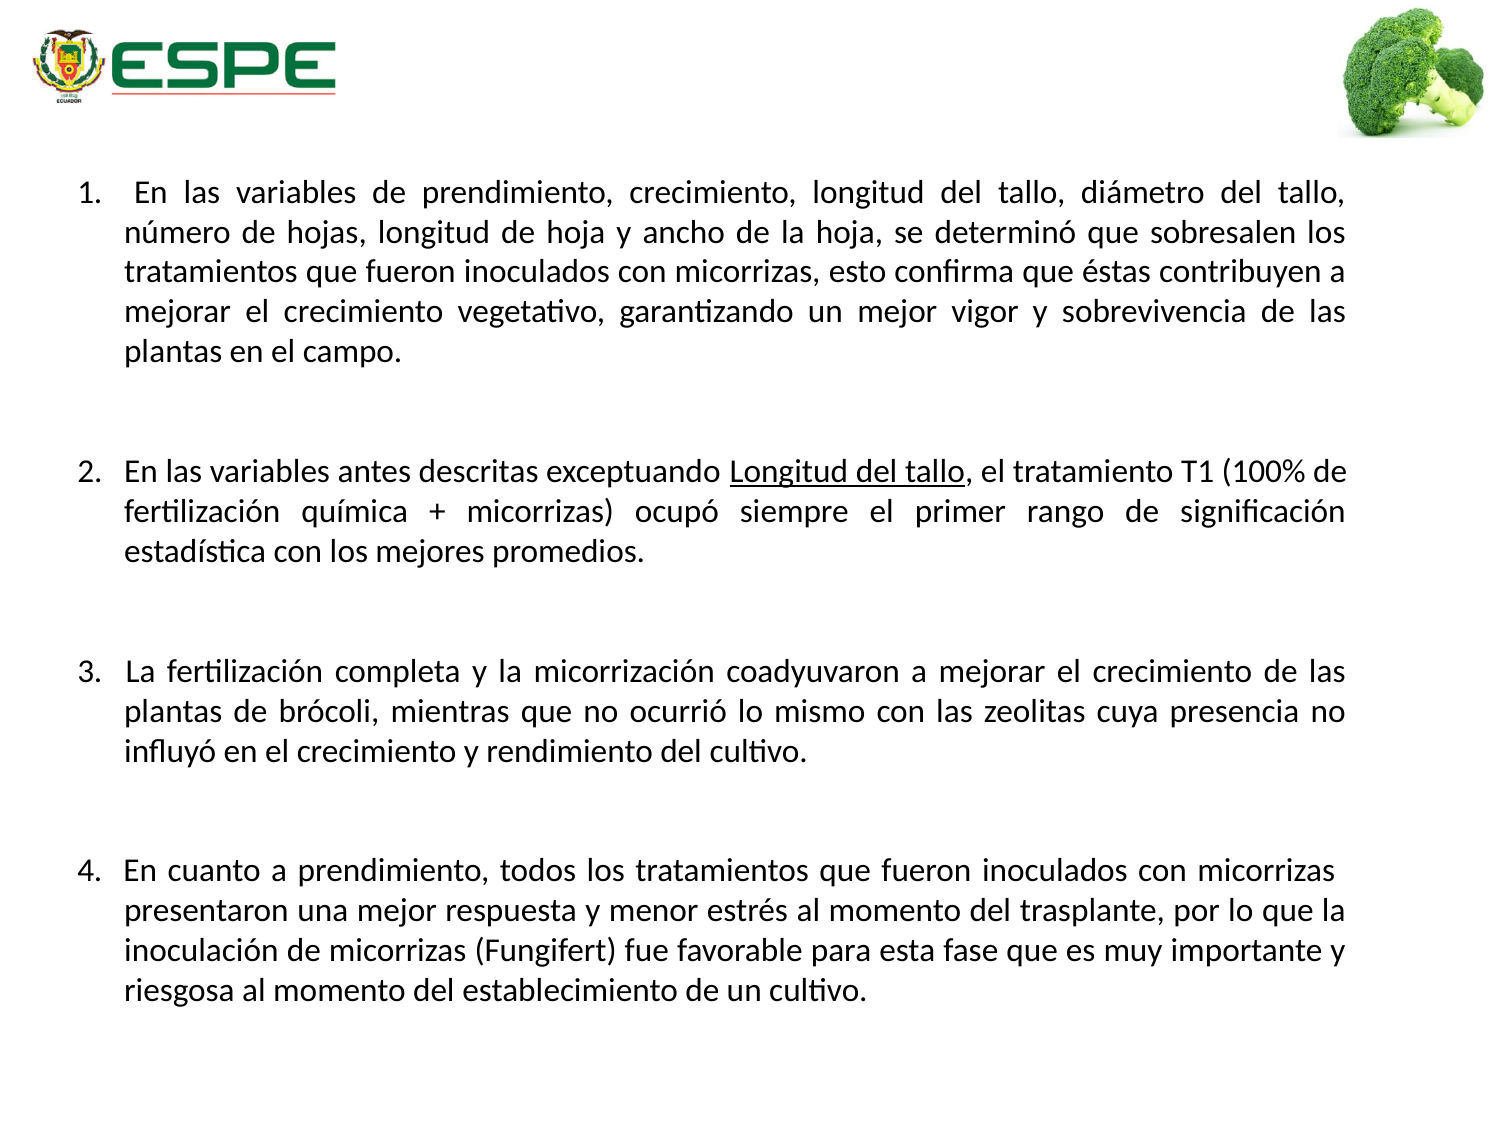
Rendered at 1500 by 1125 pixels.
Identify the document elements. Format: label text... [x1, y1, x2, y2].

picture [1337, 5, 1493, 139]
text_box 1. En las variables de prendimiento, crecimiento, longitud del tallo, diámetro del tallo, número de hojas, longitud de hoja y ancho de la hoja, se determinó que sobresalen los tratamientos que fueron inoculados con micorrizas, esto confirma que éstas contribuyen a mejorar el crecimiento vegetativo, garantizando un mejor vigor y sobrevivencia de las plantas en el campo. En las variables antes descritas exceptuando Longitud del tallo, el tratamiento T1 (100% de fertilización química + micorrizas) ocupó siempre el primer rango de significación estadística con los mejores promedios. 3. La fertilización completa y la micorrización coadyuvaron a mejorar el crecimiento de las plantas de brócoli, mientras que no ocurrió lo mismo con las zeolitas cuya presencia no influyó en el crecimiento y rendimiento del cultivo. 4. En cuanto a prendimiento, todos los tratamientos que fueron inoculados con micorrizas presentaron una mejor respuesta y menor estrés al momento del trasplante, por lo que la inoculación de micorrizas (Fungifert) fue favorable para esta fase que es muy importante y riesgosa al momento del establecimiento de un cultivo. [62, 162, 1363, 1016]
picture [32, 24, 338, 106]
